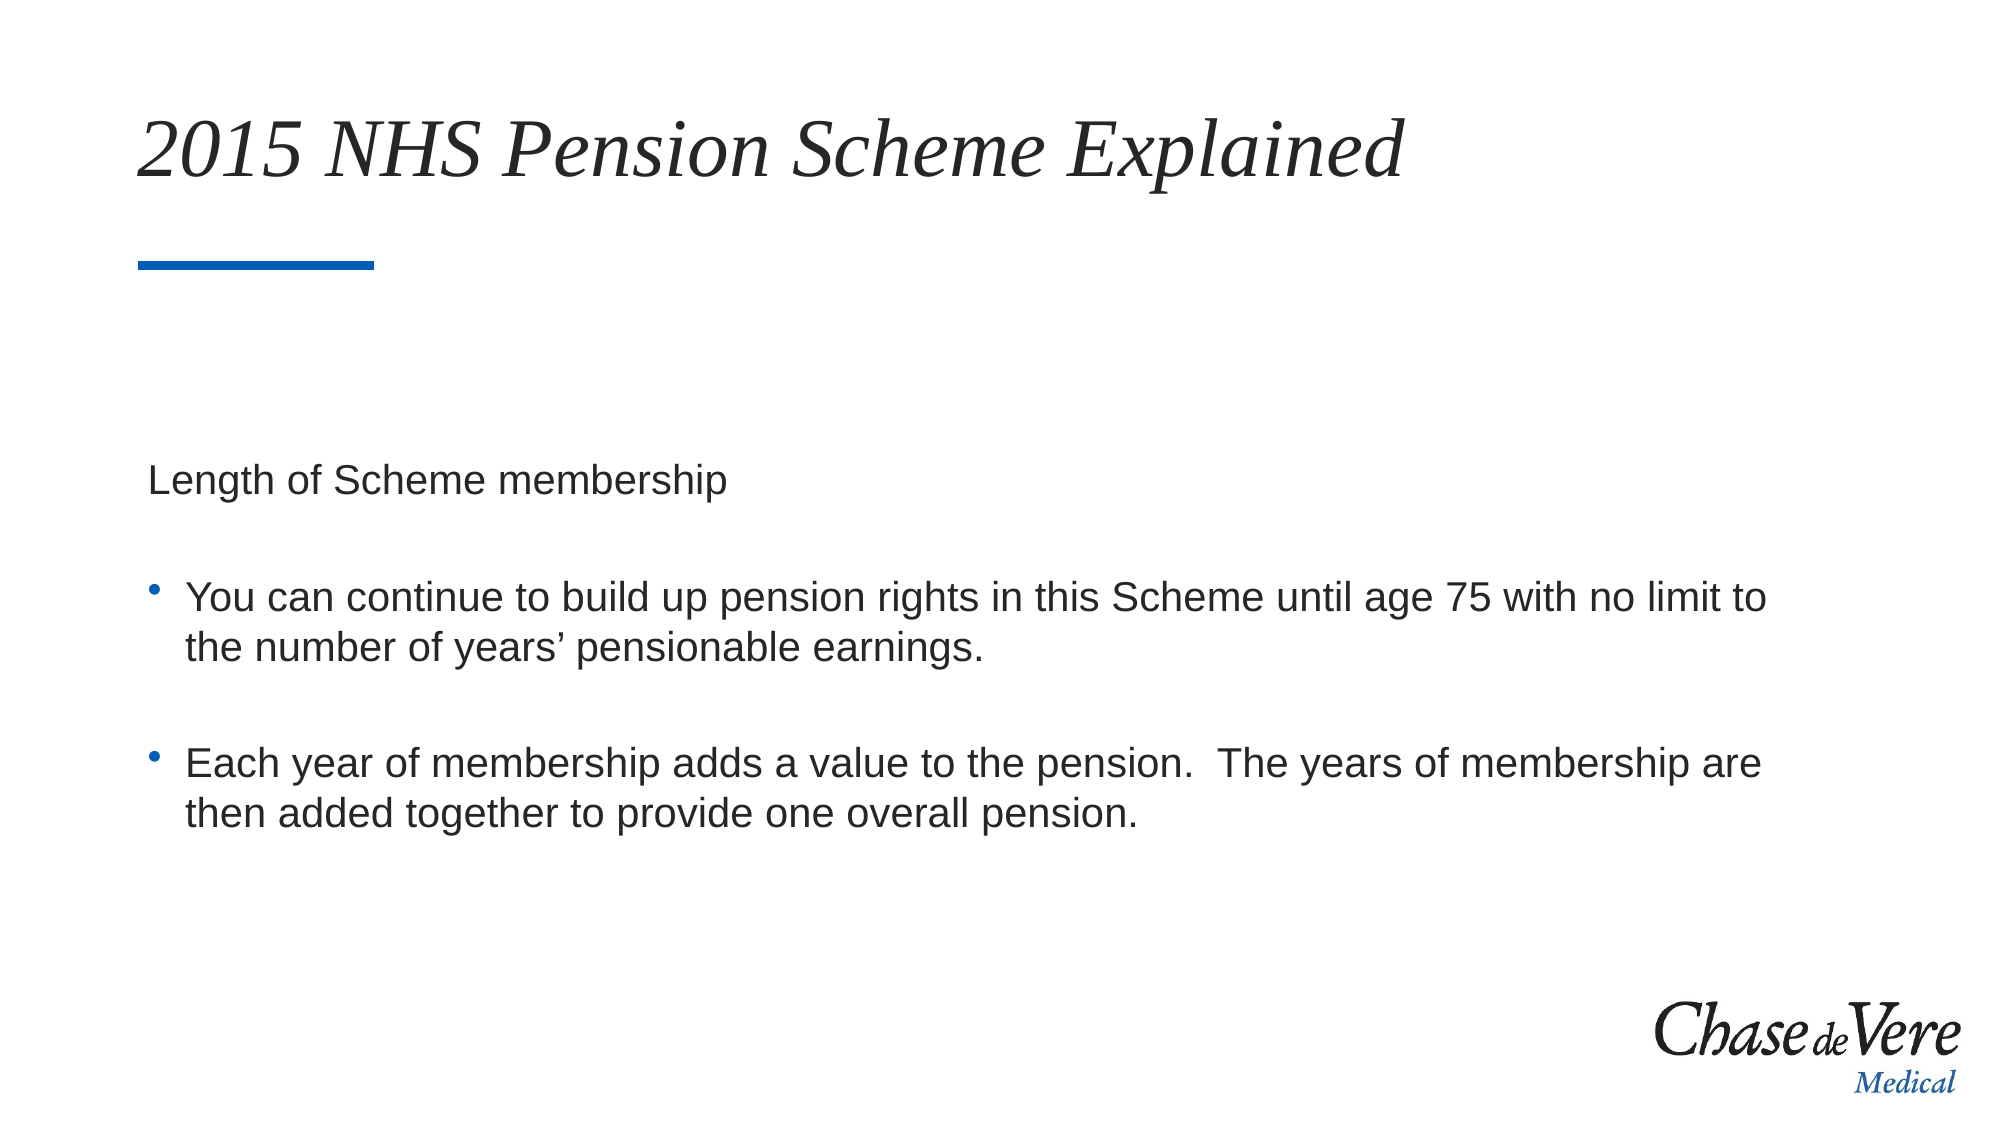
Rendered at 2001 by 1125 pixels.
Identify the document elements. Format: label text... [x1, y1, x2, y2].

title 2015 NHS Pension Scheme Explained [137, 41, 1863, 259]
picture [1651, 974, 1984, 1101]
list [92, 448, 1818, 1084]
